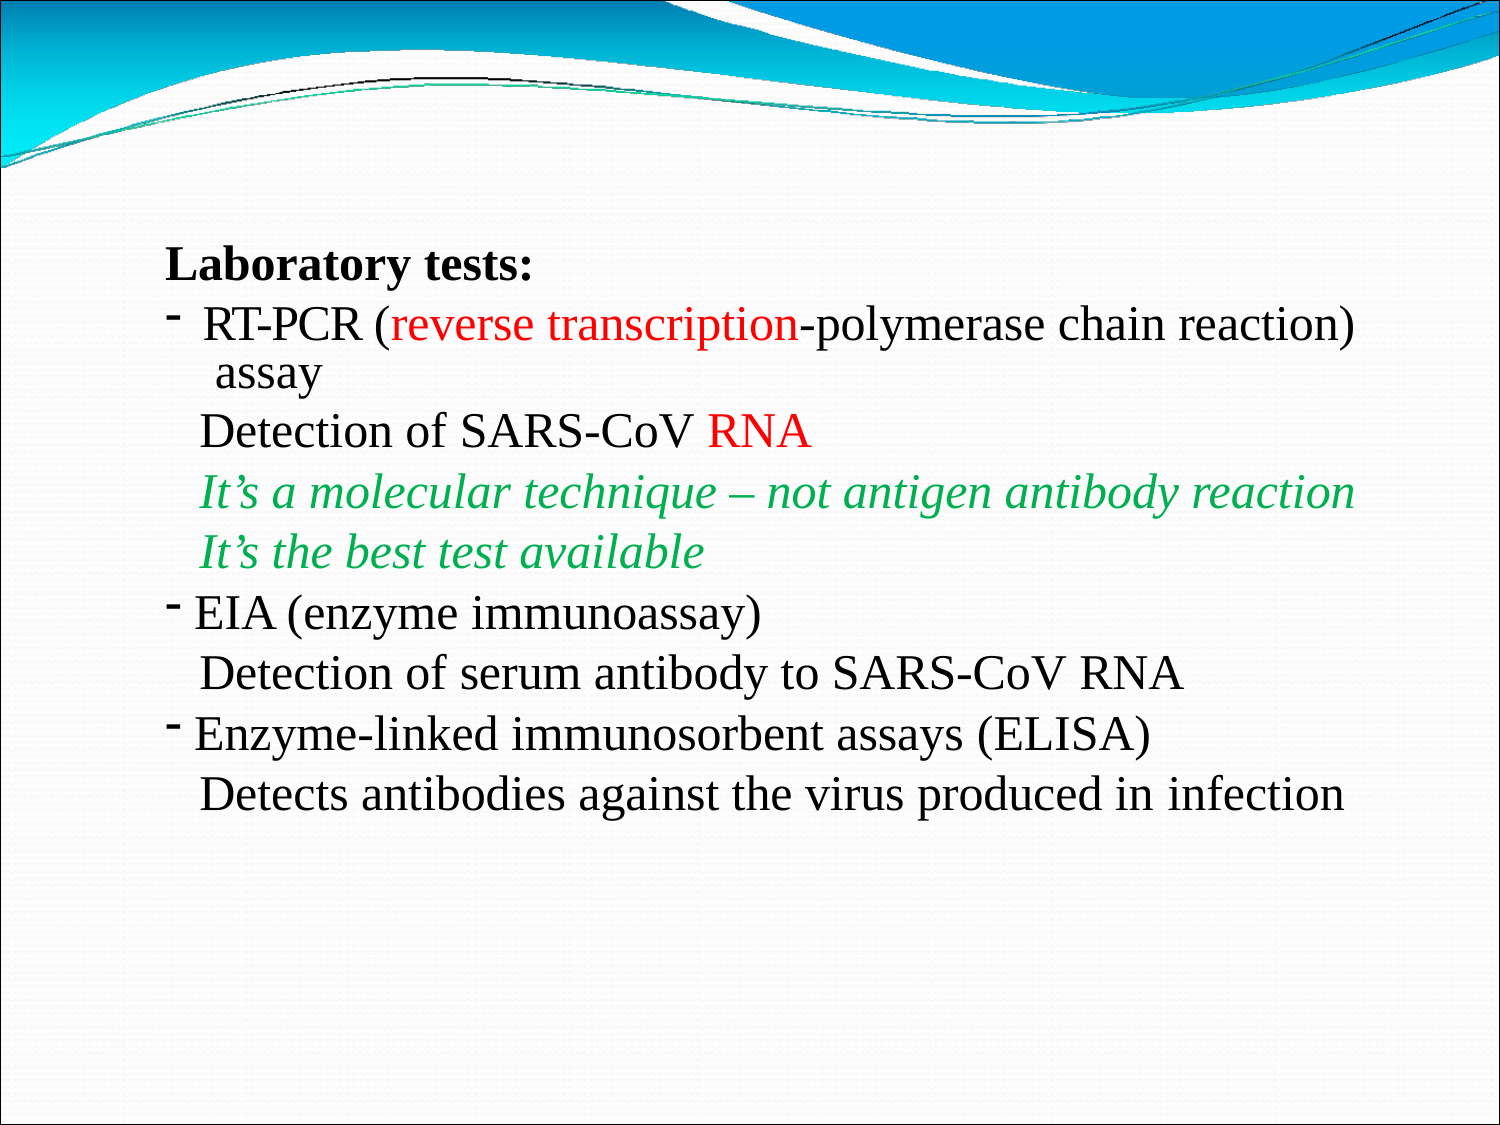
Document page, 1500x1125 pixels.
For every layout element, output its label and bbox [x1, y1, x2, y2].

text_box [0, 0, 1500, 1125]
